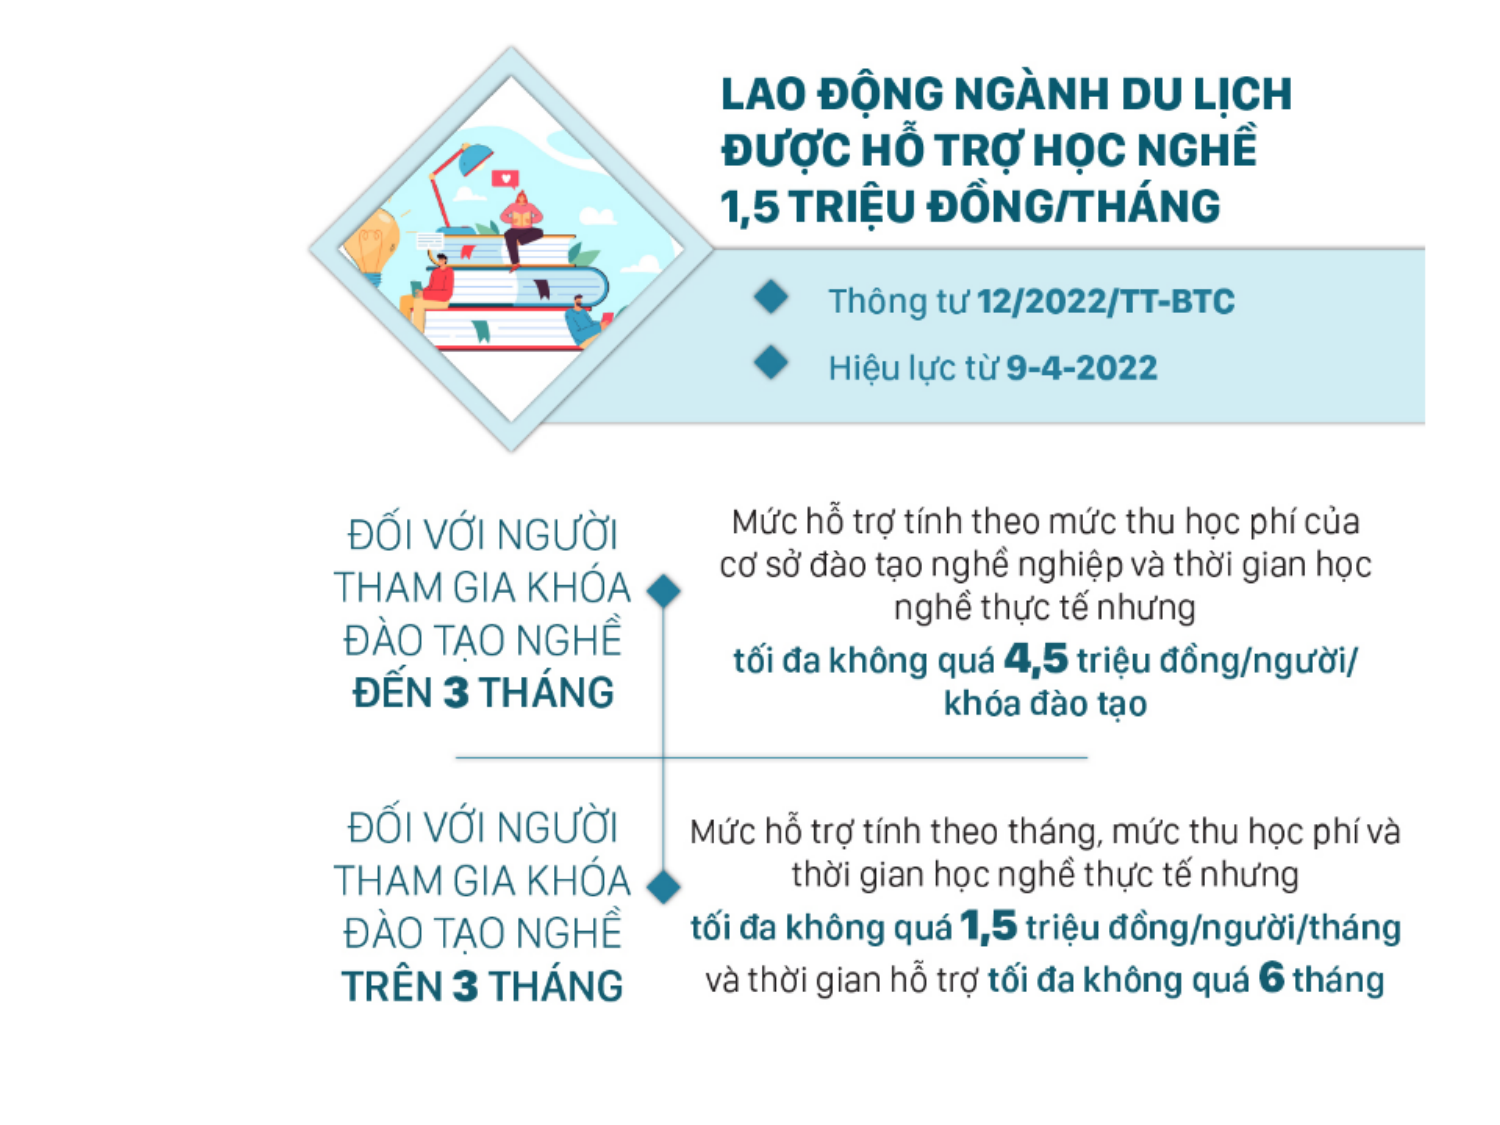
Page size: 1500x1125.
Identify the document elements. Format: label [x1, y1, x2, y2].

picture [48, 25, 1452, 1100]
